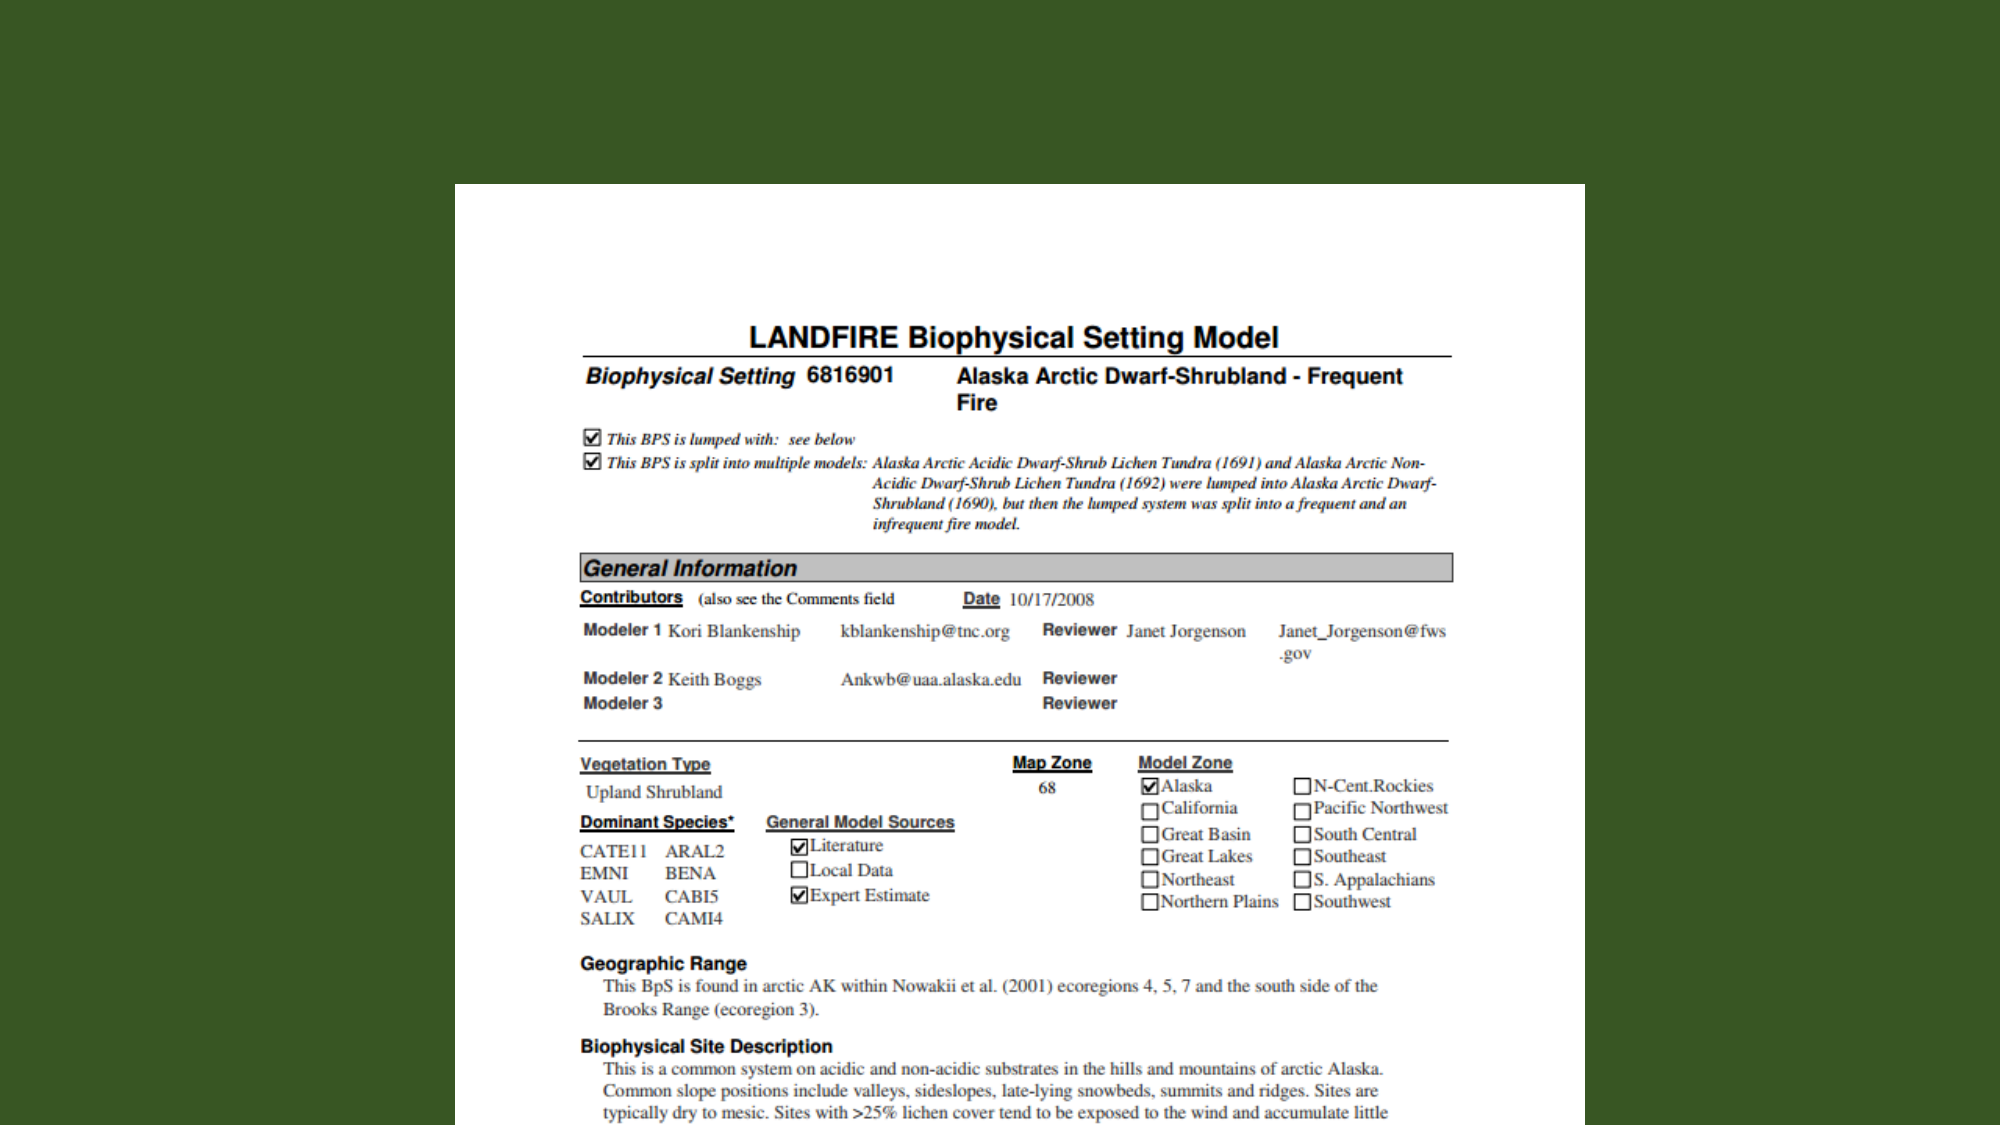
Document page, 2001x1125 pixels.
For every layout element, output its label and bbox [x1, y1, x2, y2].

picture [455, 184, 1585, 1125]
